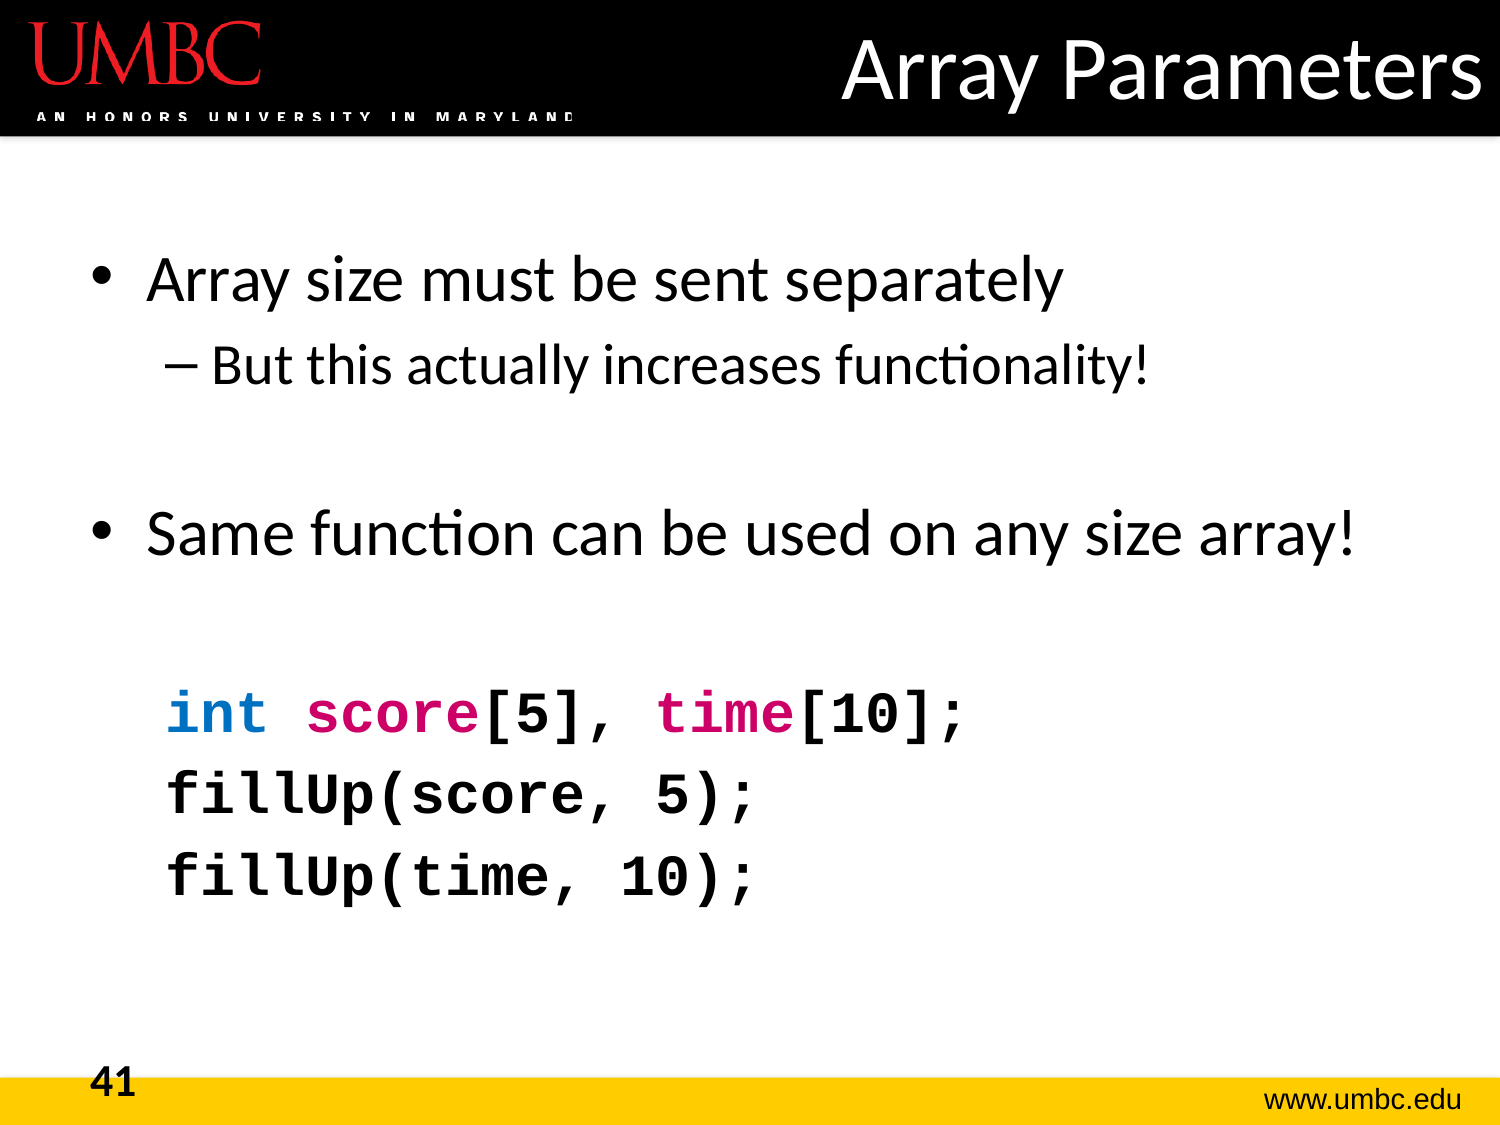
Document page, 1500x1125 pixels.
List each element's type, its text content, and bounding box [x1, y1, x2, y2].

title Array Parameters [150, 0, 1500, 188]
slide_number 41 [75, 1042, 425, 1103]
list Array size must be sent separately But this actually increases functionality! Same function can be used on any size array! int score[5], time[10]; fillUp(score, 5); fillUp(time, 10); [75, 226, 1425, 1005]
